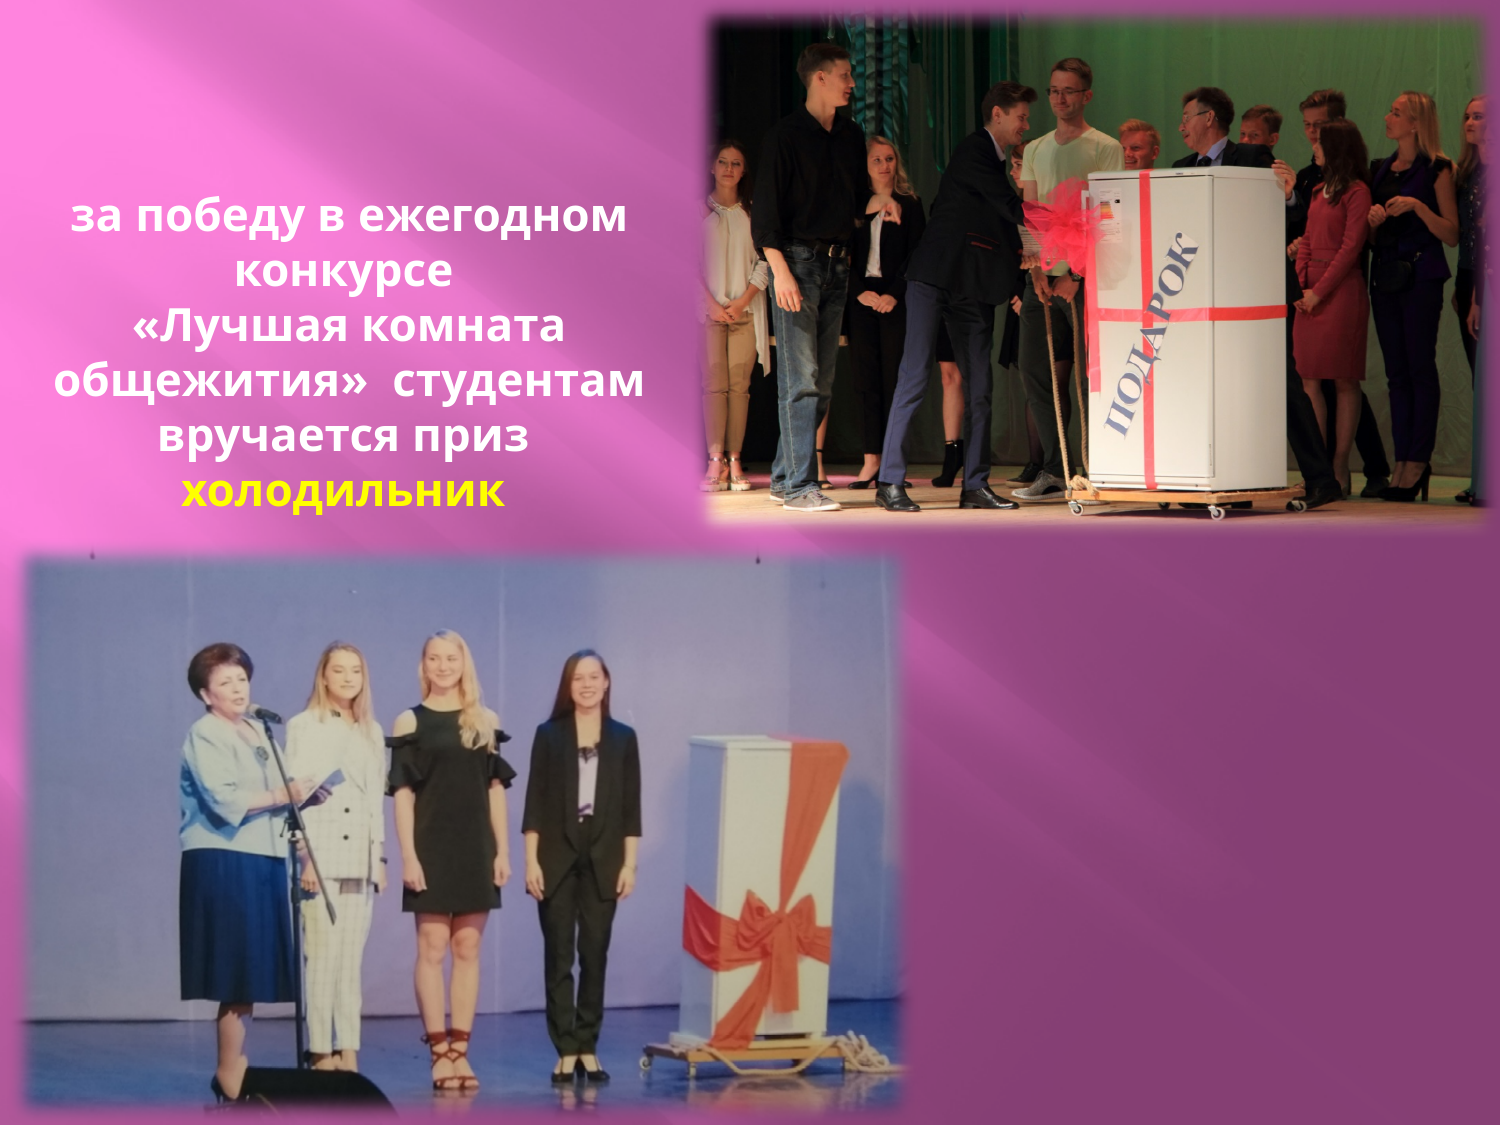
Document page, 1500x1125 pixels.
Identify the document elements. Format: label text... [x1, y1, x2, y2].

text_box за победу в ежегодном конкурсе «Лучшая комната общежития» студентам вручается приз холодильник [3, 178, 691, 524]
picture [7, 0, 1500, 1125]
